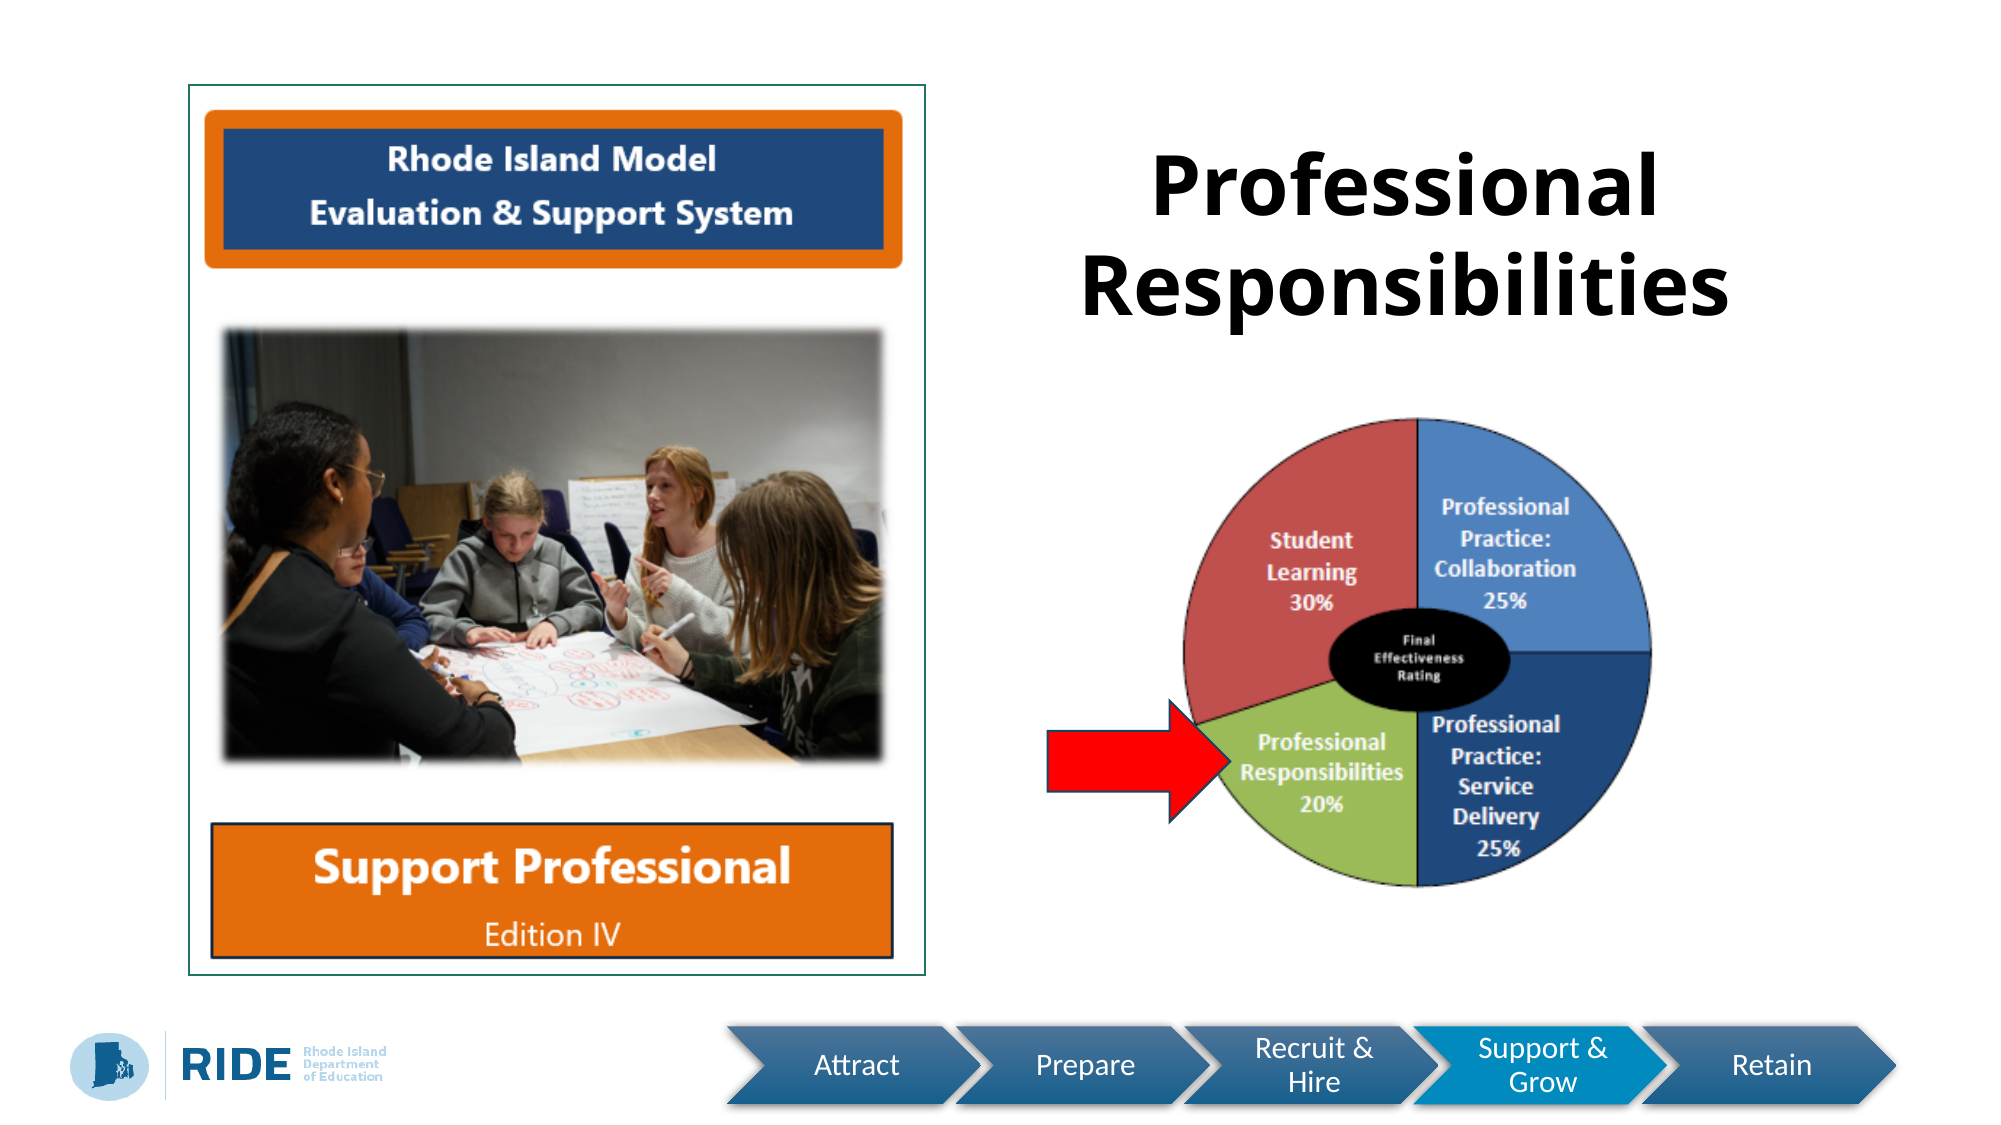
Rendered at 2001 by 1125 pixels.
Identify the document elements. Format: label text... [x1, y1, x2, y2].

picture [1118, 409, 1693, 892]
picture [61, 1026, 431, 1105]
text_box Professional Responsibilities [995, 124, 1816, 340]
text_box [1046, 729, 1118, 793]
picture [186, 84, 926, 976]
